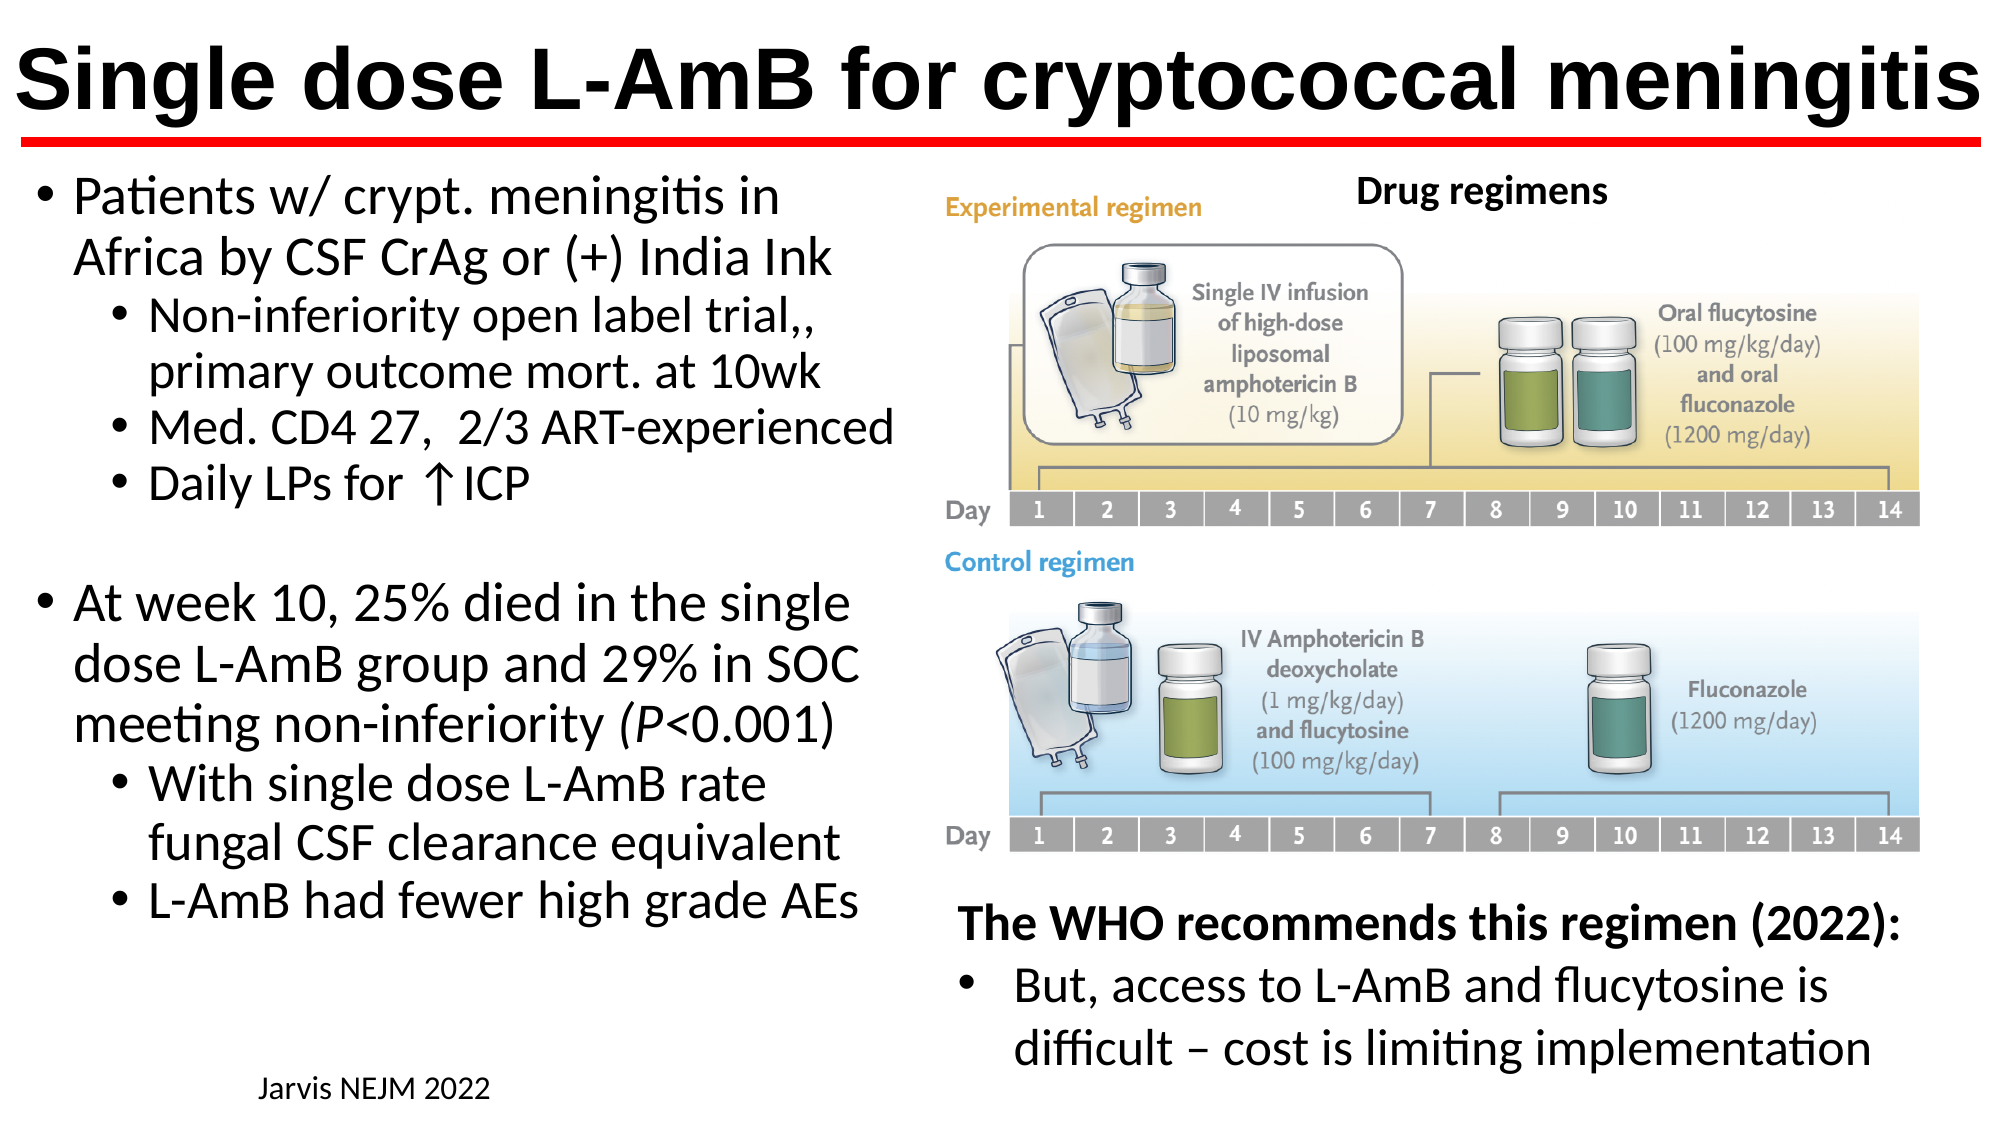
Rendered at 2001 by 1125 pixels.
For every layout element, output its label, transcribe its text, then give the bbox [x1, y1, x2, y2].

text_box The WHO recommends this regimen (2022): But, access to L-AmB and flucytosine is difficult – cost is limiting implementation [942, 880, 1922, 1084]
text_box Patients w/ crypt. meningitis in Africa by CSF CrAg or (+) India Ink Non-inferiority open label trial,, primary outcome mort. at 10wk Med. CD4 27, 2/3 ART-experienced Daily LPs for ↑ICP At week 10, 25% died in the single dose L-AmB group and 29% in SOC meeting non-inferiority (P<0.001) With single dose L-AmB rate fungal CSF clearance equivalent L-AmB had fewer high grade AEs [20, 158, 921, 967]
title Single dose L-AmB for cryptococcal meningitis [0, 0, 2000, 190]
text_box Jarvis NEJM 2022 [243, 1058, 1248, 1114]
text_box Drug regimens [1341, 156, 1662, 188]
picture [942, 188, 1930, 871]
